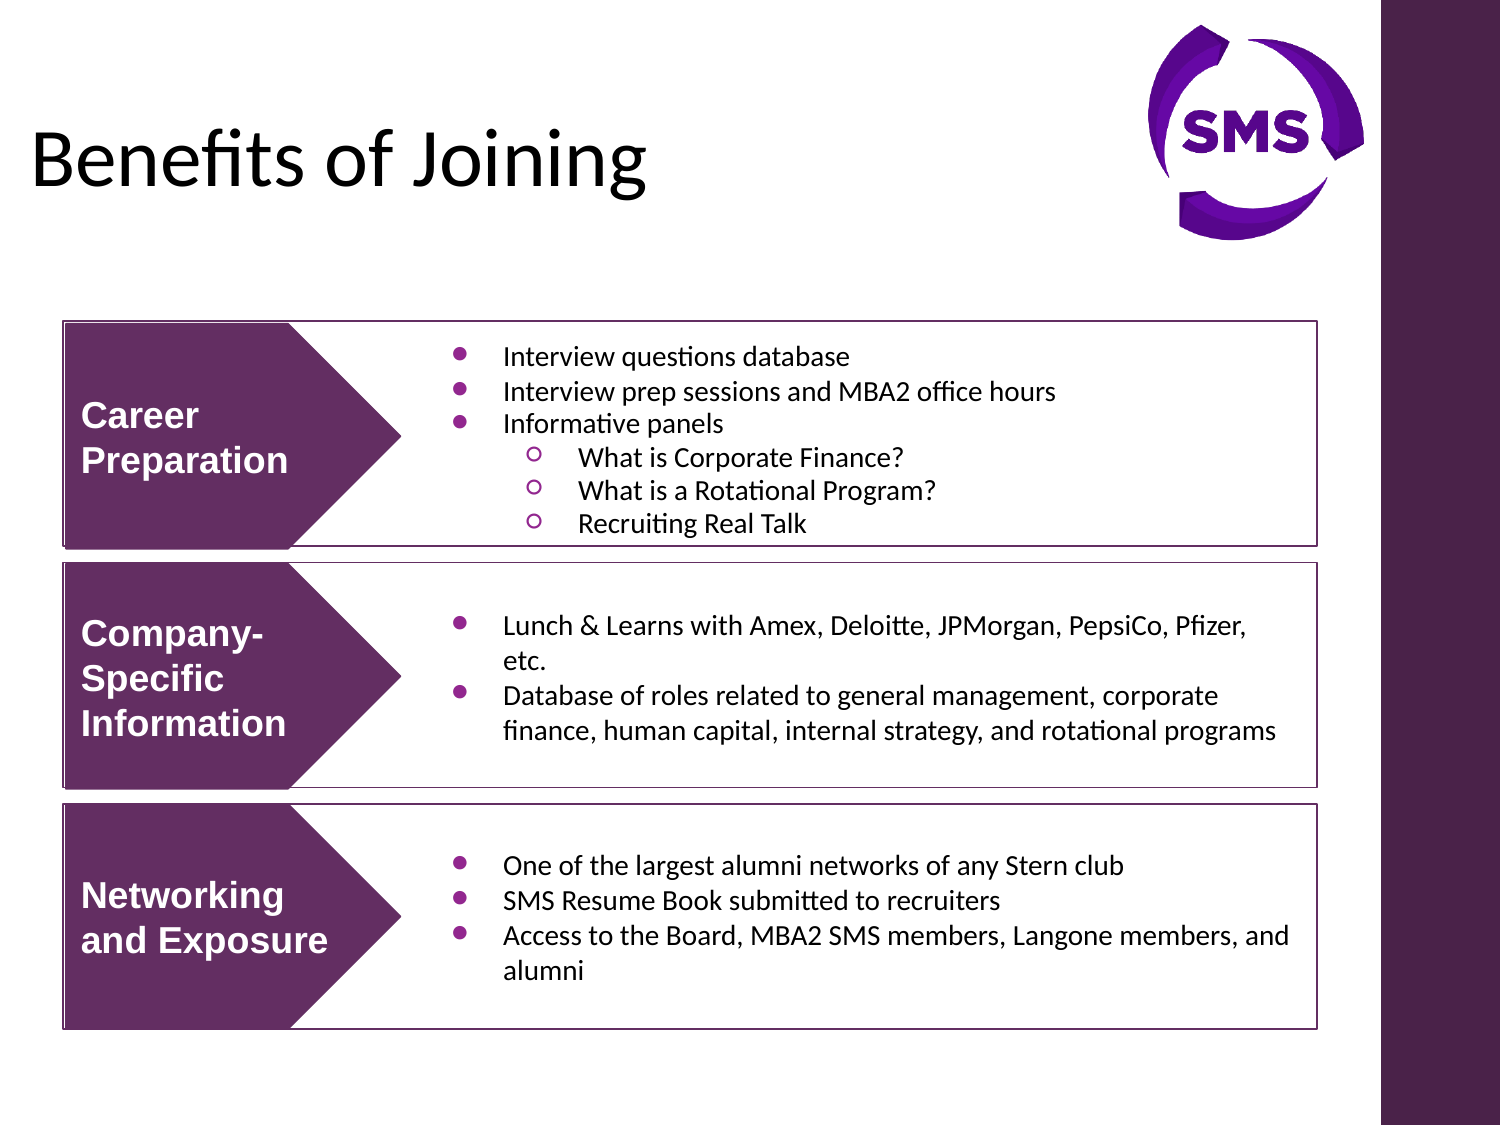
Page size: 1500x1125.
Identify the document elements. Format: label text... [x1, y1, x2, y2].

text_box Career Preparation [65, 323, 401, 549]
text_box Networking and Exposure [65, 803, 401, 1029]
text_box [63, 562, 1317, 788]
text_box Lunch & Learns with Amex, Deloitte, JPMorgan, PepsiCo, Pfizer, etc. Database of roles related to general management, corporate finance, human capital, internal strategy, and rotational programs [413, 563, 1308, 789]
text_box [63, 320, 1317, 546]
text_box One of the largest alumni networks of any Stern club SMS Resume Book submitted to recruiters Access to the Board, MBA2 SMS members, Langone members, and alumni [413, 803, 1308, 1029]
text_box Company- Specific Information [65, 563, 401, 789]
picture [1144, 21, 1386, 263]
text_box [1308, 803, 1317, 1029]
text_box Interview questions database Interview prep sessions and MBA2 office hours Informative panels What is Corporate Finance? What is a Rotational Program? Recruiting Real Talk [413, 326, 1308, 552]
text_box [289, 803, 413, 1029]
title Benefits of Joining [15, 9, 1050, 213]
